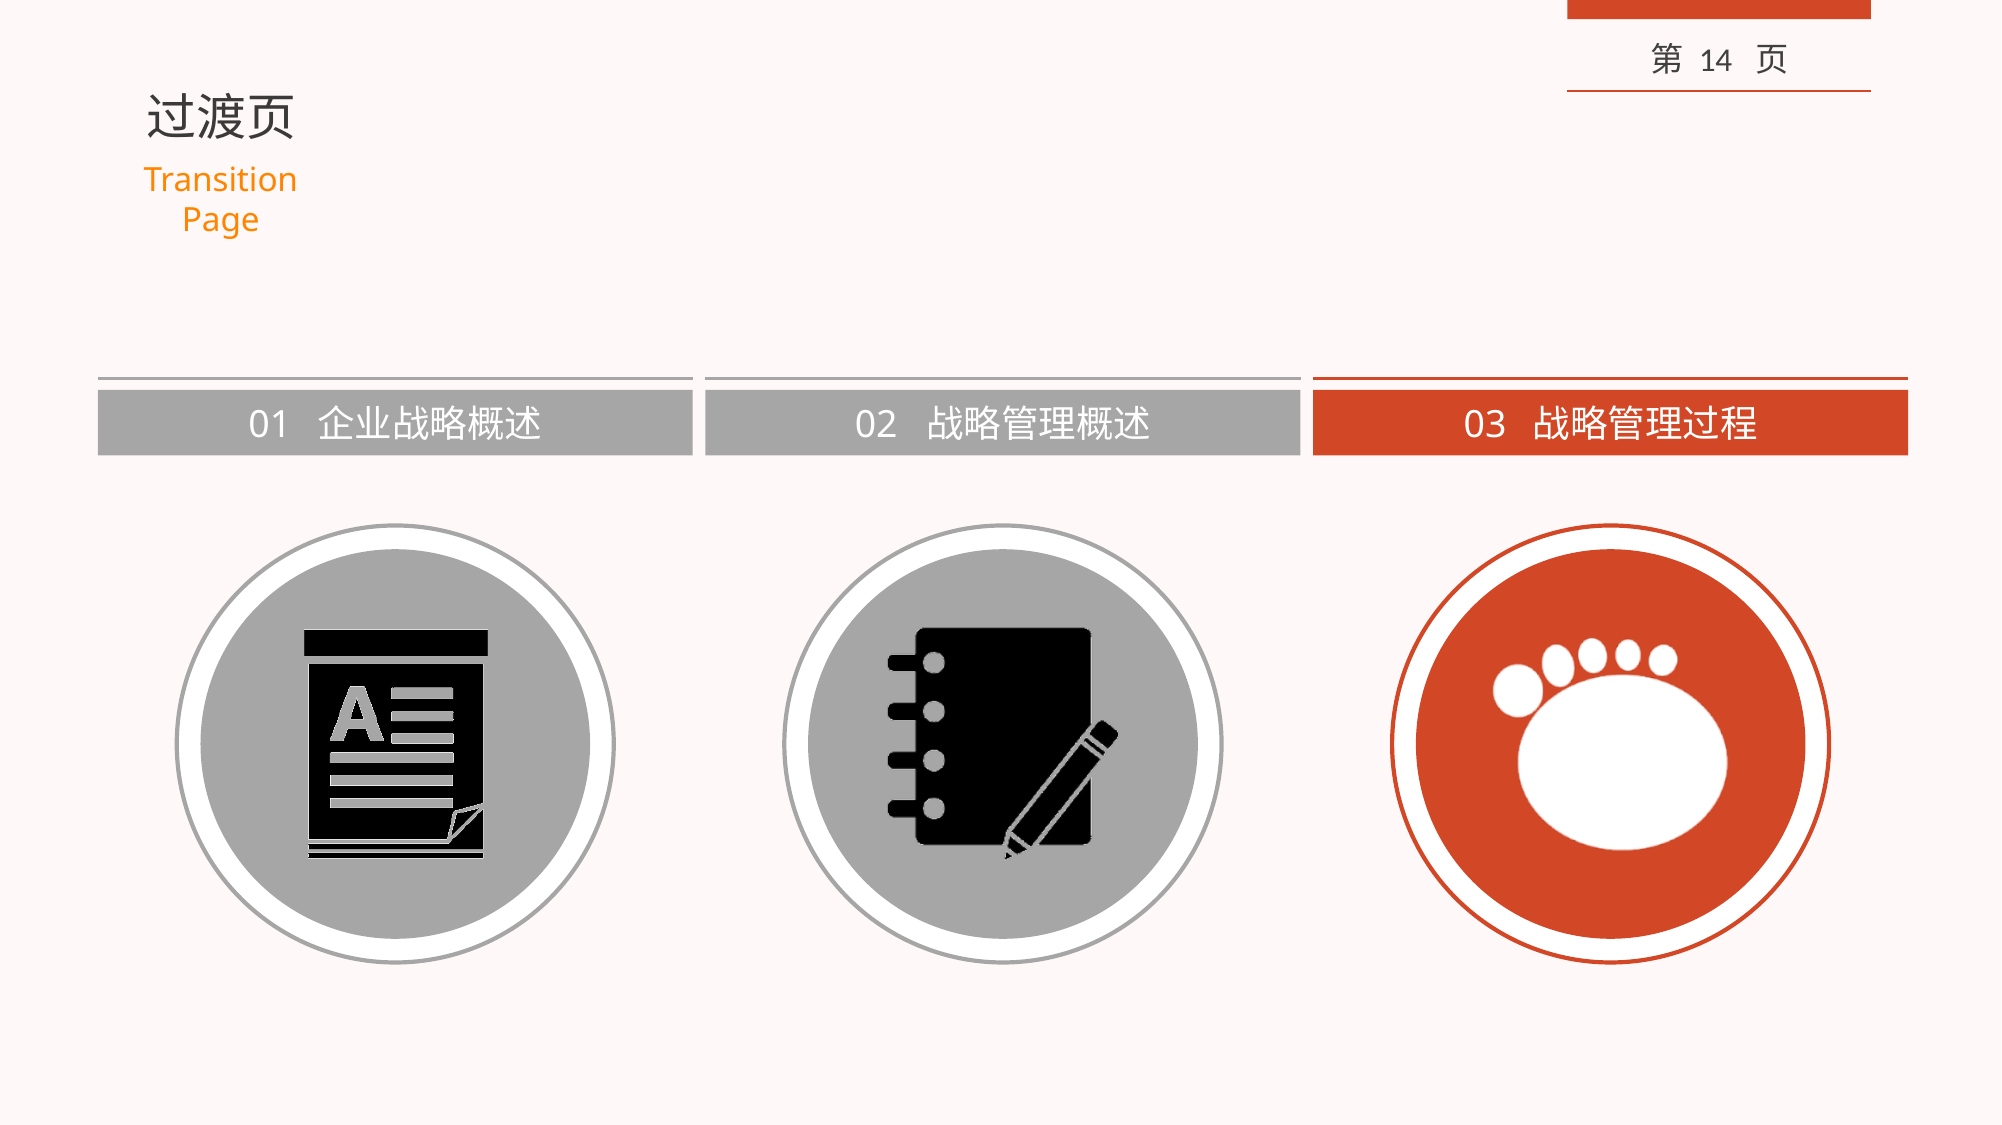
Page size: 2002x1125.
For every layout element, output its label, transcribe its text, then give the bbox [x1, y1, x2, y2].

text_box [1391, 525, 1830, 963]
picture [1492, 625, 1730, 863]
text_box 02 战略管理概述 [703, 388, 1302, 457]
picture [276, 625, 514, 863]
text_box 03 战略管理过程 [1311, 388, 1910, 457]
picture [884, 625, 1122, 863]
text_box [176, 525, 614, 963]
text_box 01 企业战略概述 [96, 388, 695, 457]
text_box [784, 525, 1222, 963]
